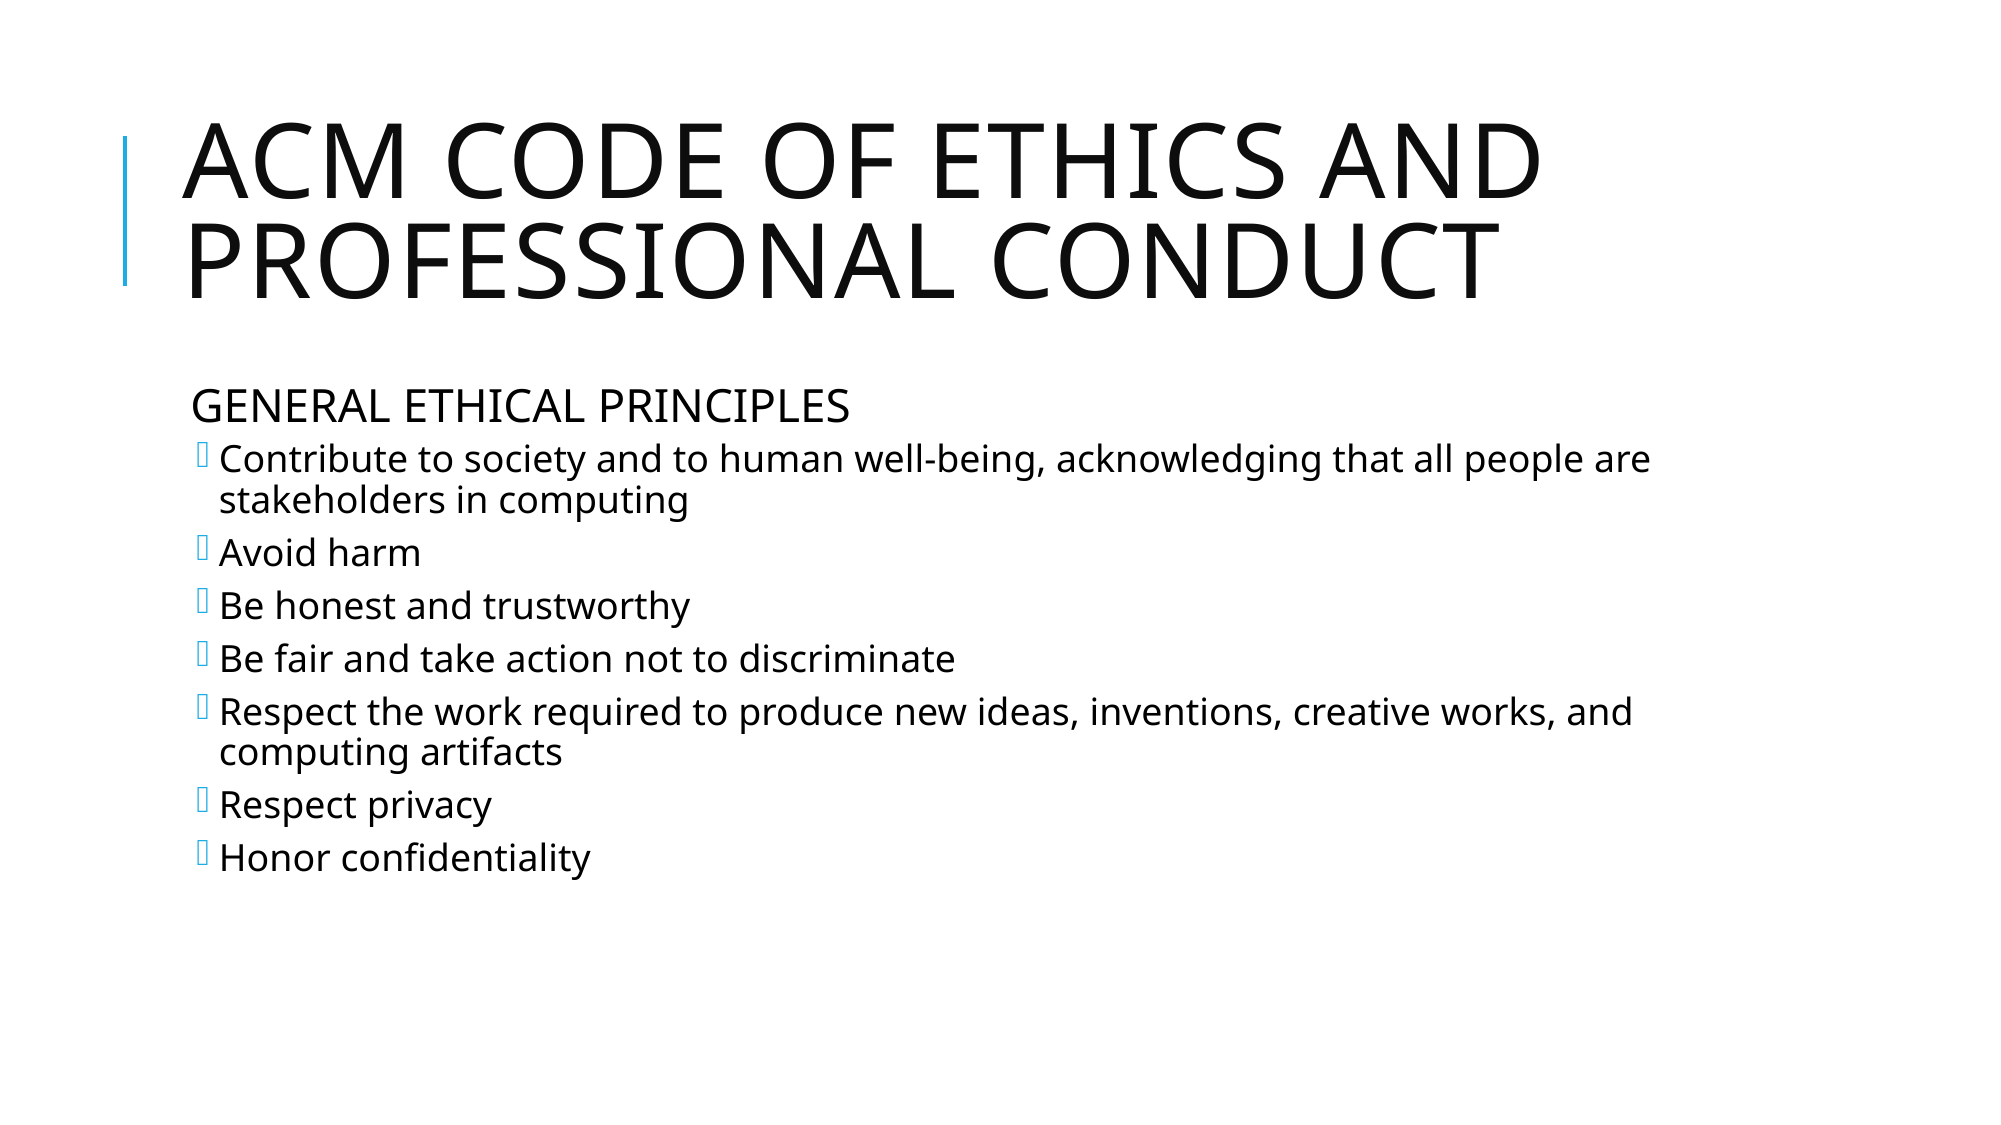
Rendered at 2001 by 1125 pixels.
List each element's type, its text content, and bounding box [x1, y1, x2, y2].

title ACM Code of Ethics and Professional Conduct [168, 96, 1763, 342]
list GENERAL ETHICAL PRINCIPLES Contribute to society and to human well-being, acknowledging that all people are stakeholders in computing Avoid harm Be honest and trustworthy Be fair and take action not to discriminate Respect the work required to produce new ideas, inventions, creative works, and computing artifacts Respect privacy Honor confidentiality [168, 375, 1763, 1035]
